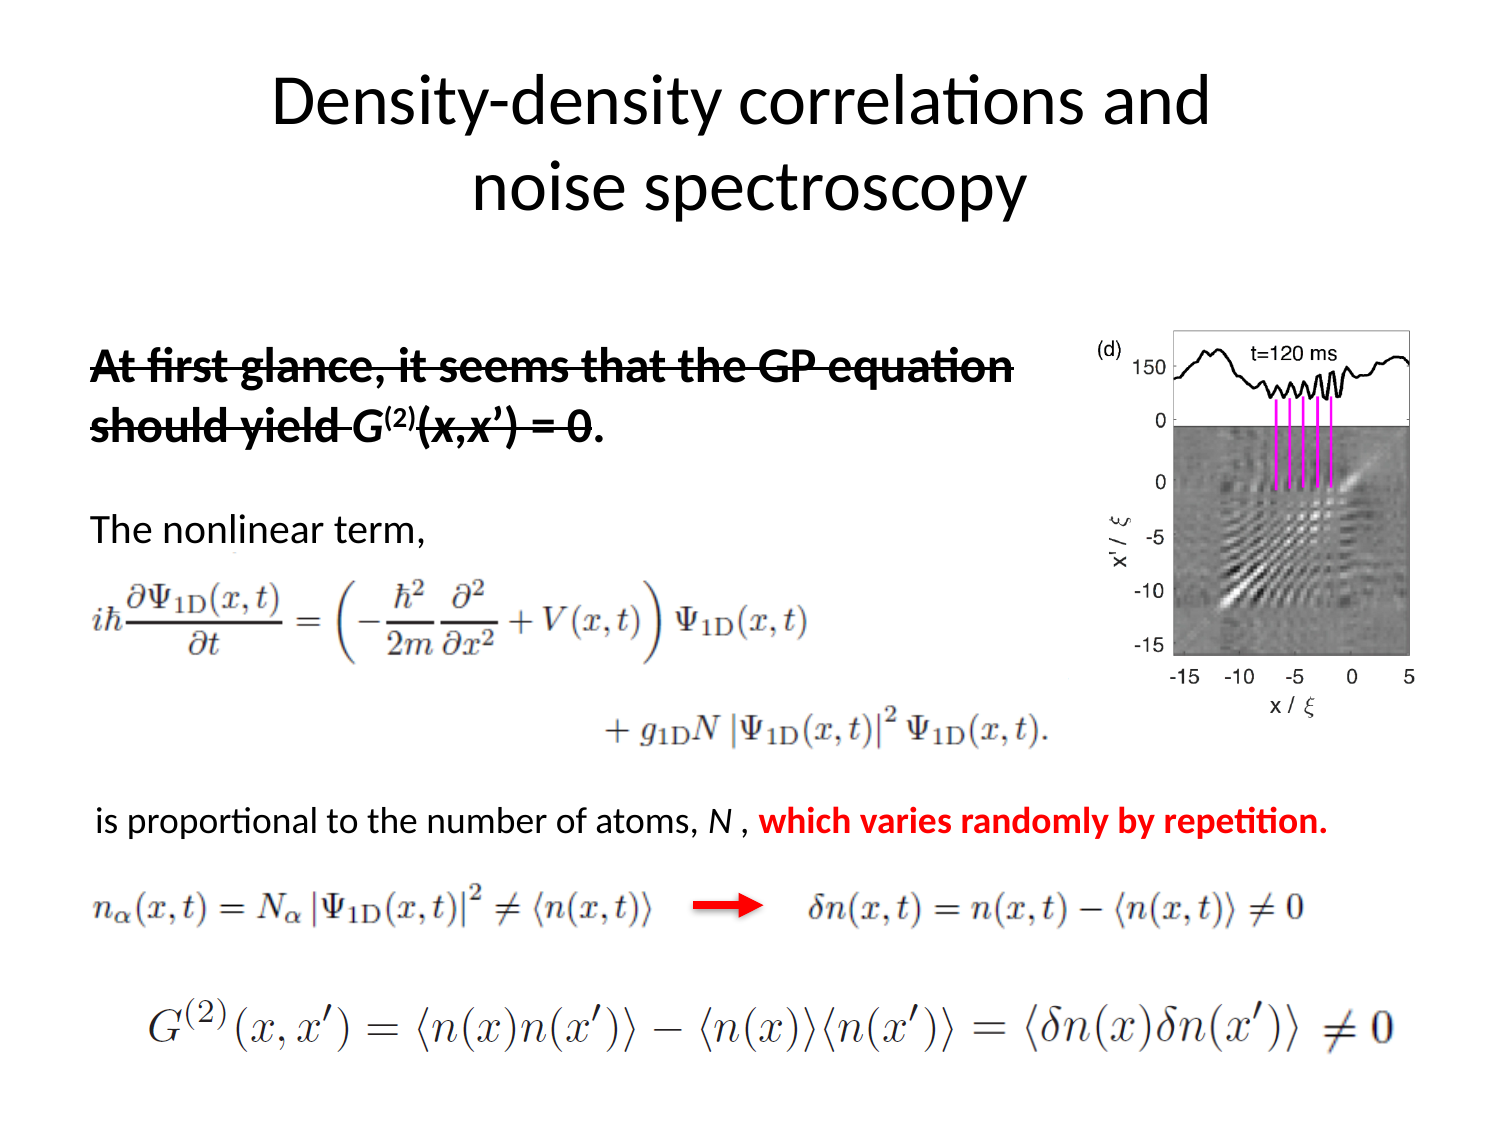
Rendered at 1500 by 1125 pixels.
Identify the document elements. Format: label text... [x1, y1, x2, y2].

picture [796, 860, 1352, 944]
picture [1067, 297, 1500, 730]
picture [72, 862, 662, 953]
text_box is proportional to the number of atoms, N , which varies randomly by repetition. [80, 788, 1362, 848]
picture [582, 696, 1060, 769]
picture [132, 987, 1301, 1071]
text_box Density-density correlations and noise spectroscopy [74, 45, 1425, 233]
picture [74, 551, 822, 676]
picture [1319, 968, 1416, 1074]
text_box At first glance, it seems that the GP equation should yield G(2)(x,x’) = 0. The nonlinear term, [74, 324, 1032, 560]
